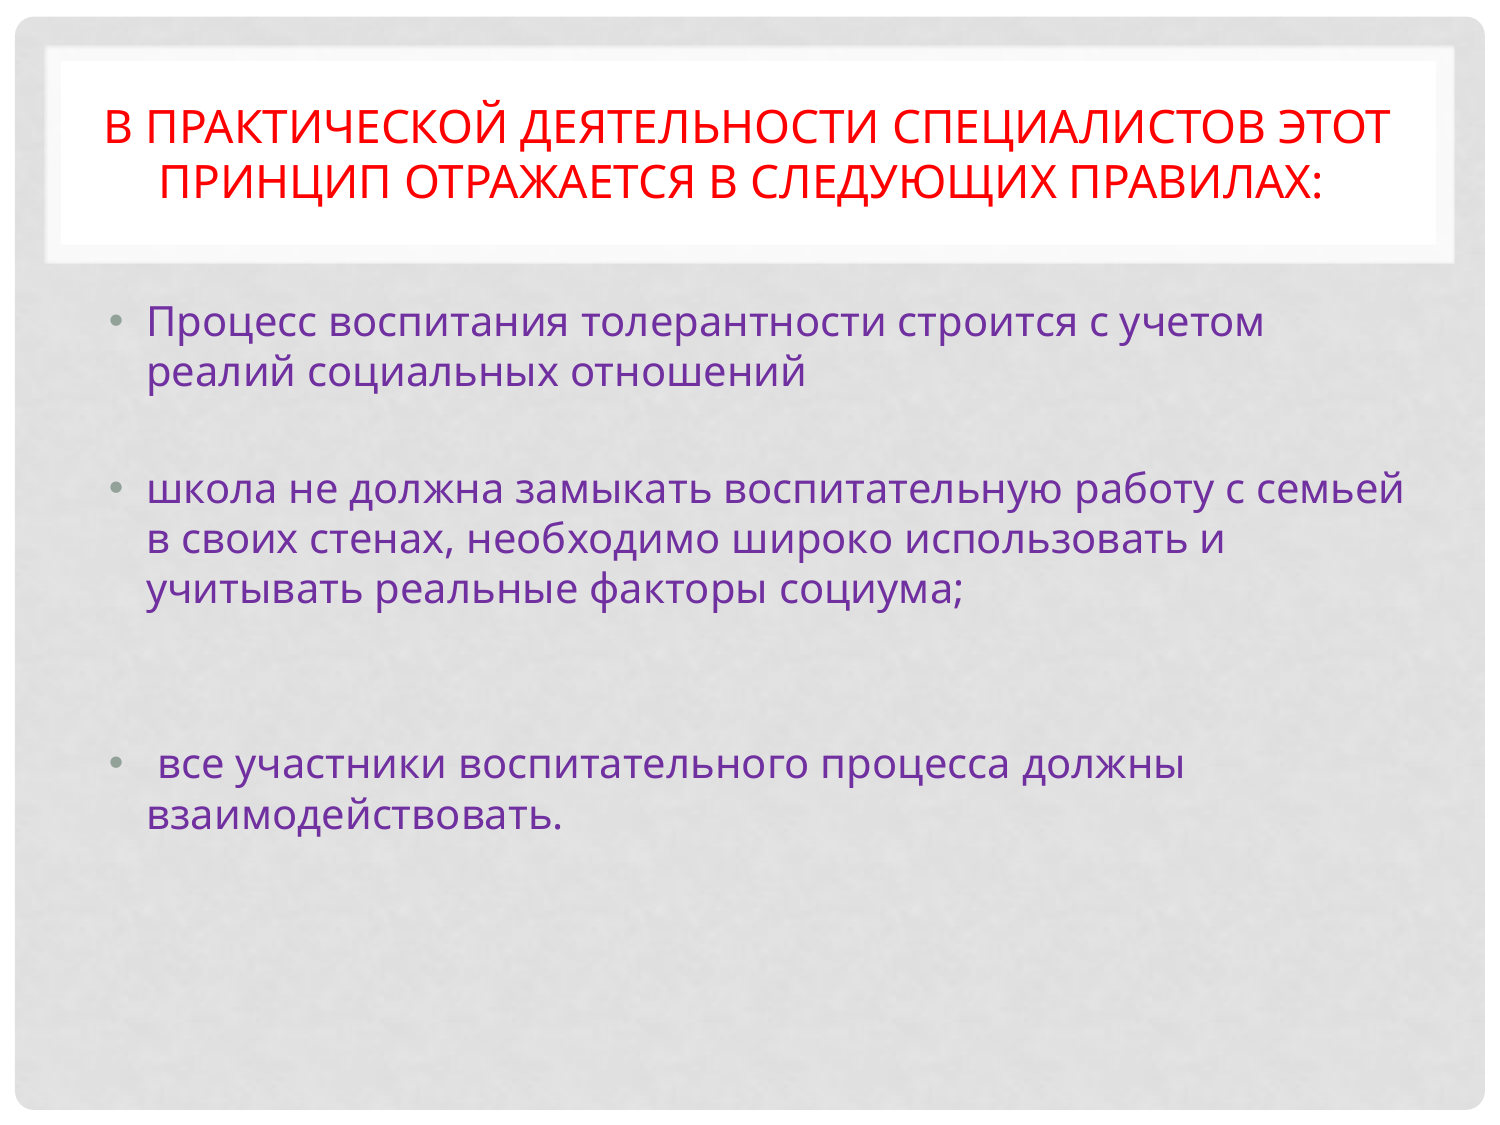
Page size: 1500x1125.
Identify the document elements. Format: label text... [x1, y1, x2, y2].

title В практической деятельности специалистов этот принцип отражается в следующих правилах: [69, 66, 1425, 238]
list Процесс воспитания толерантности строится с учетом реалий социальных отношений школа не должна замыкать воспитательную работу с семьей в своих стенах, необходимо широко использовать и учитывать реальные факторы социума; все участники воспитательного процесса должны взаимодействовать. [75, 287, 1425, 1005]
